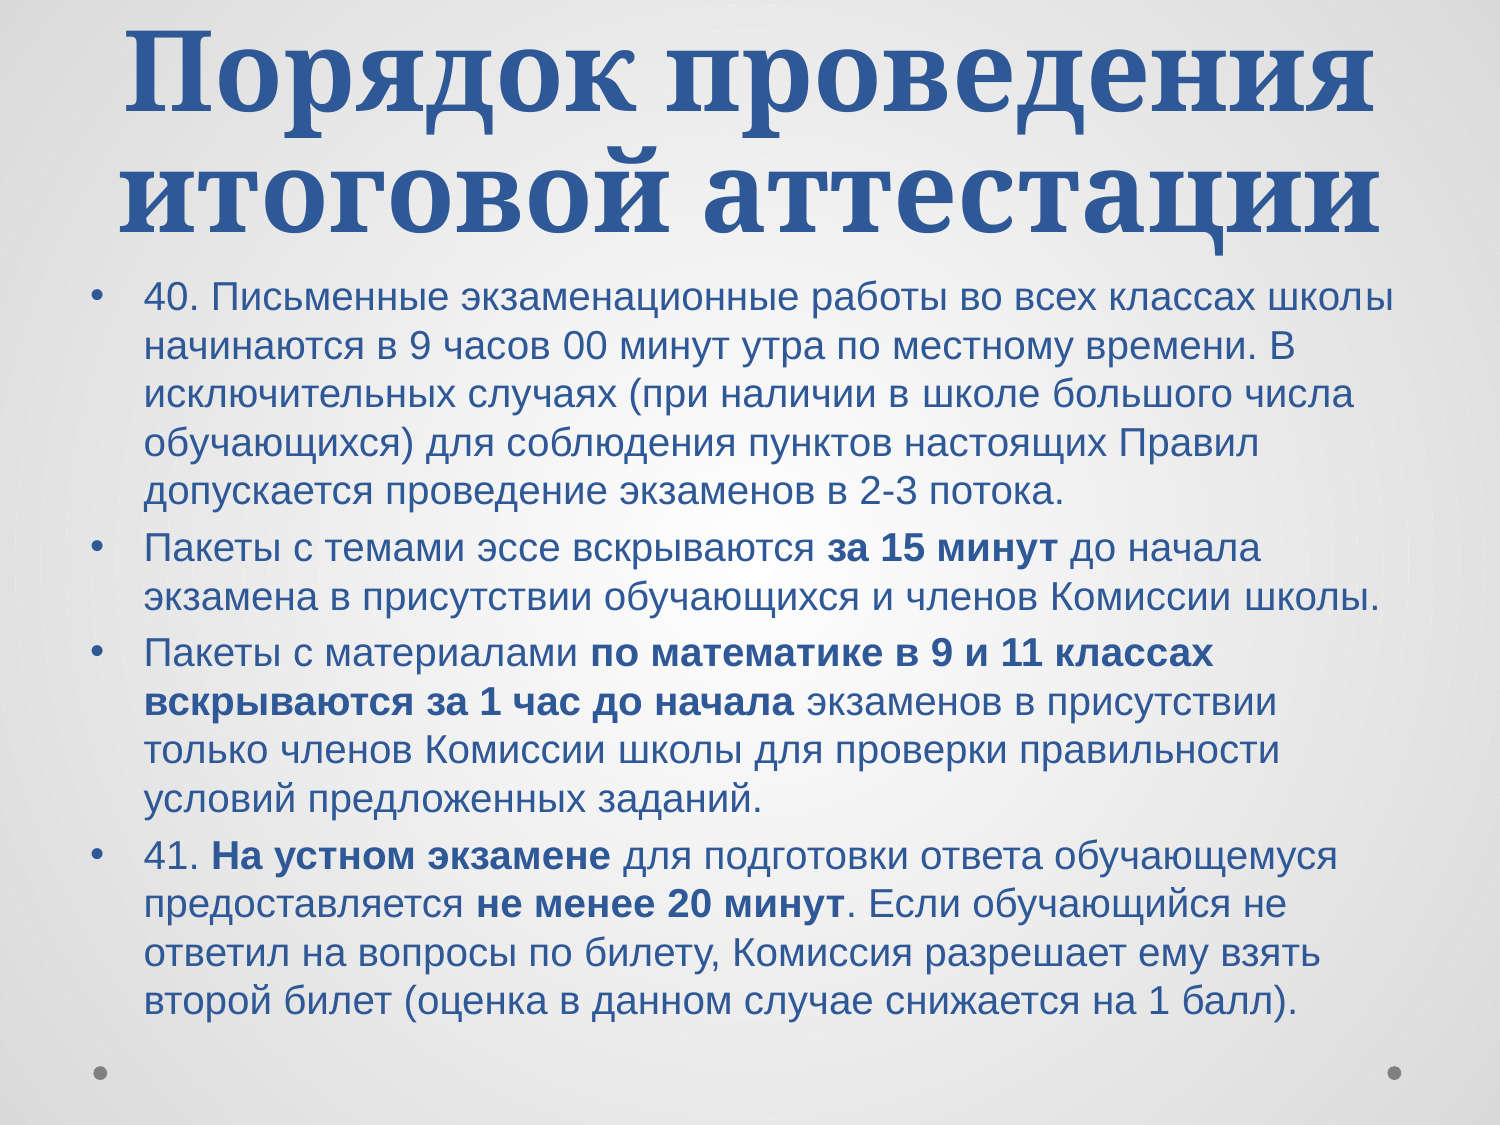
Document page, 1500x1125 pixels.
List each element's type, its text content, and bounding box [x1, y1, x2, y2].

list 40. Письменные экзаменационные работы во всех классах школы начинаются в 9 часов 00 минут утра по местному времени. В исключительных случаях (при наличии в школе большого числа обучающихся) для соблюдения пунктов настоящих Правил допускается проведение экзаменов в 2-3 потока. Пакеты с темами эссе вскрываются за 15 минут до начала экзамена в присутствии обучающихся и членов Комиссии школы. Пакеты с материалами по математике в 9 и 11 классах вскрываются за 1 час до начала экзаменов в присутствии только членов Комиссии школы для проверки правильности условий предложенных заданий. 41. На устном экзамене для подготовки ответа обучающемуся предоставляется не менее 20 минут. Если обучающийся не ответил на вопросы по билету, Комиссия разрешает ему взять второй билет (оценка в данном случае снижается на 1 балл). [75, 262, 1424, 1071]
title Порядок проведения итоговой аттестации [75, 0, 1425, 263]
